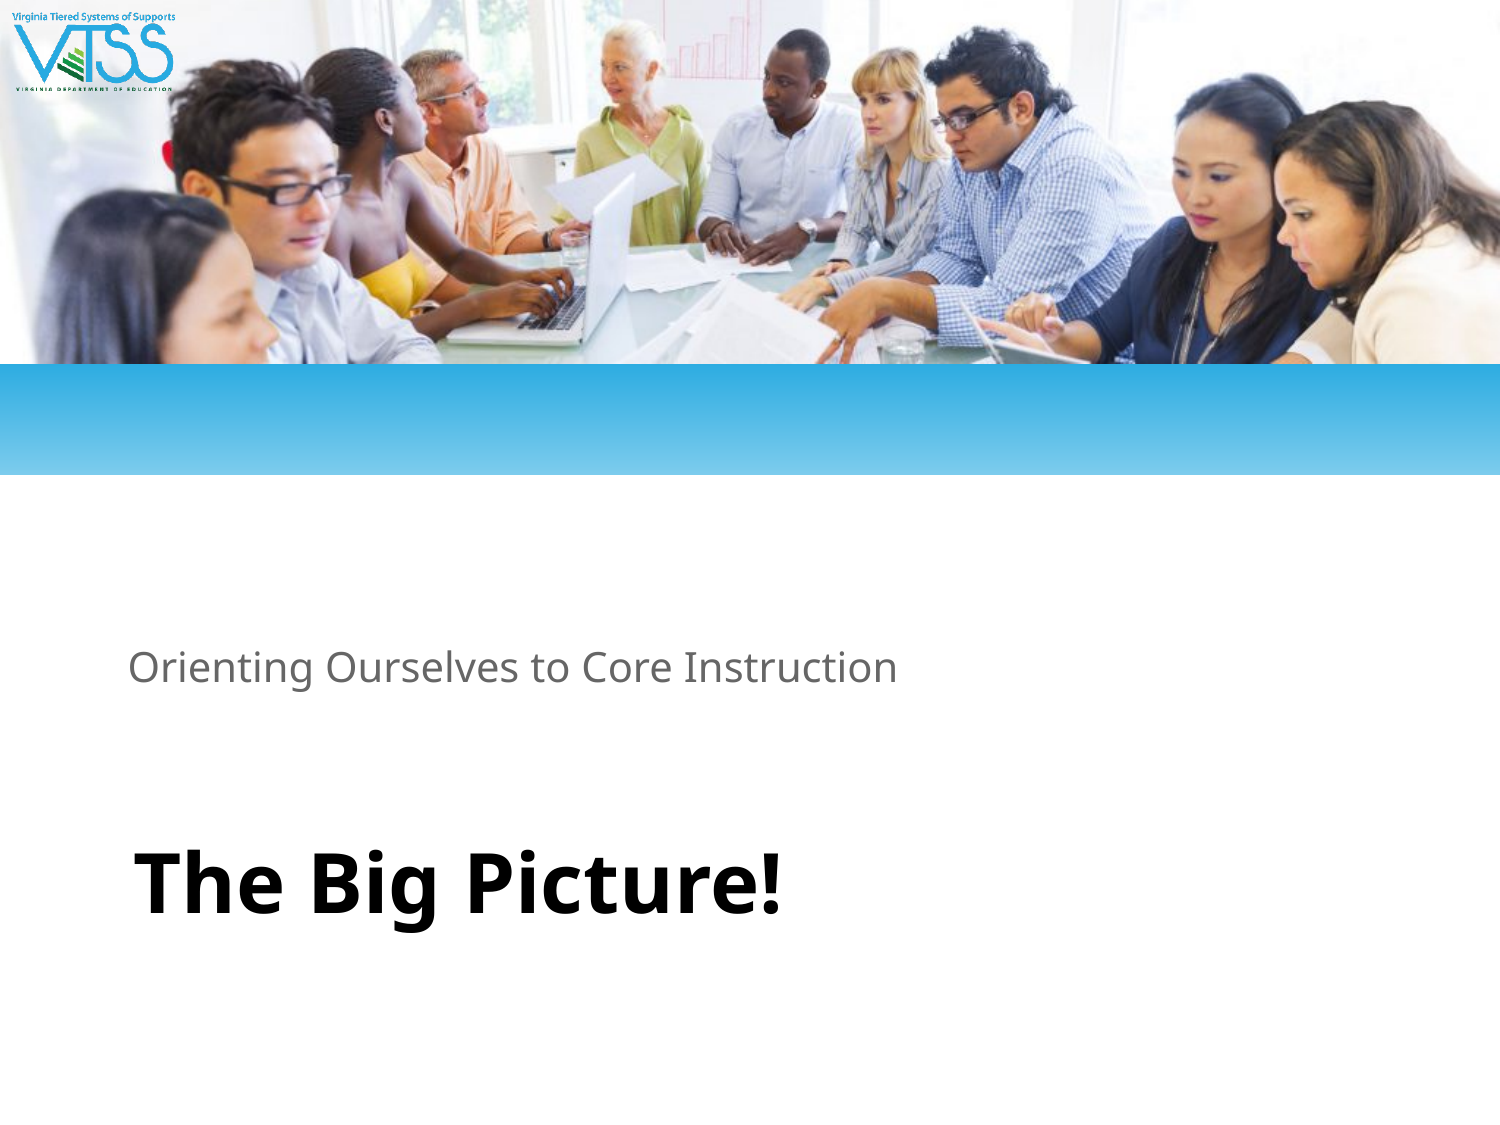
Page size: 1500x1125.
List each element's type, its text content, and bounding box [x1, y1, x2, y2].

title The Big Picture! [118, 722, 1394, 947]
list Orienting Ourselves to Core Instruction [112, 492, 1388, 698]
picture [0, 0, 1500, 364]
